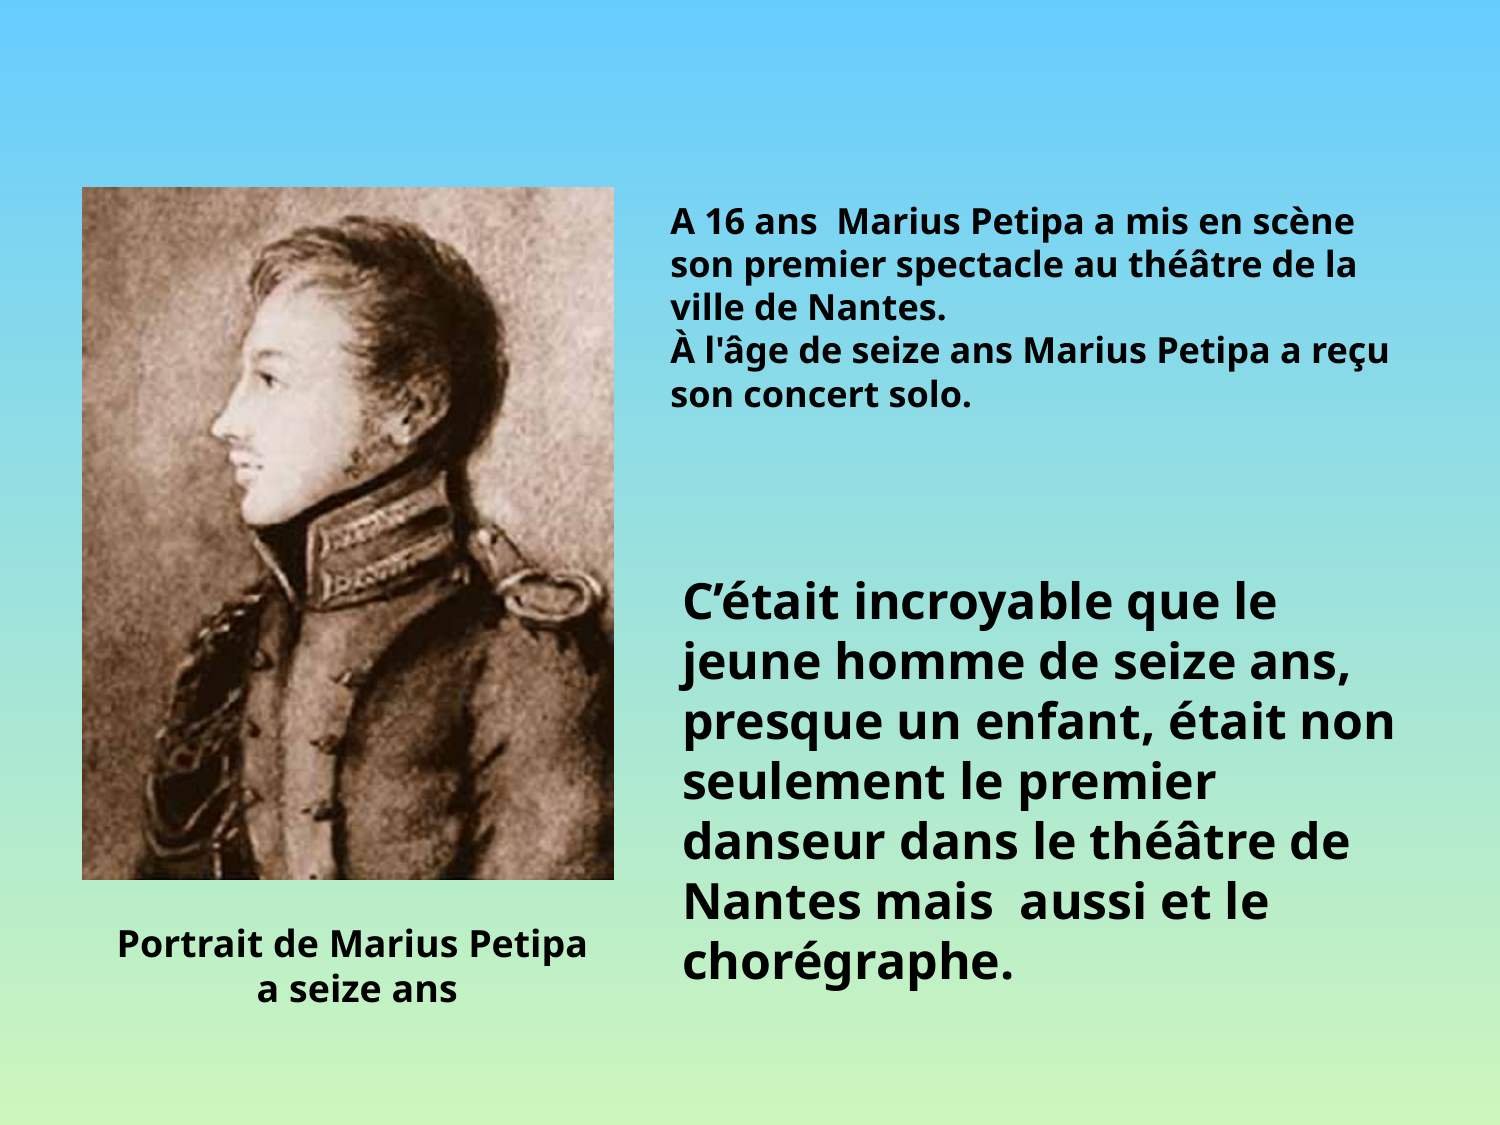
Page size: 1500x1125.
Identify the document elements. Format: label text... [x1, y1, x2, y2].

title A 16 ans Marius Petipa a mis en scène son premier spectacle au théâtre de la ville de Nantes. À l'âge de seize ans Marius Petipa a reçu son concert solo. [655, 113, 1425, 500]
text_box Portrait de Marius Petipa a seize ans [82, 912, 633, 1018]
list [81, 187, 614, 880]
text_box C’était incroyable que le jeune homme de seize ans, presque un enfant, était non seulement le premier danseur dans le théâtre de Nantes mais aussi et le chorégraphe. [667, 562, 1424, 998]
